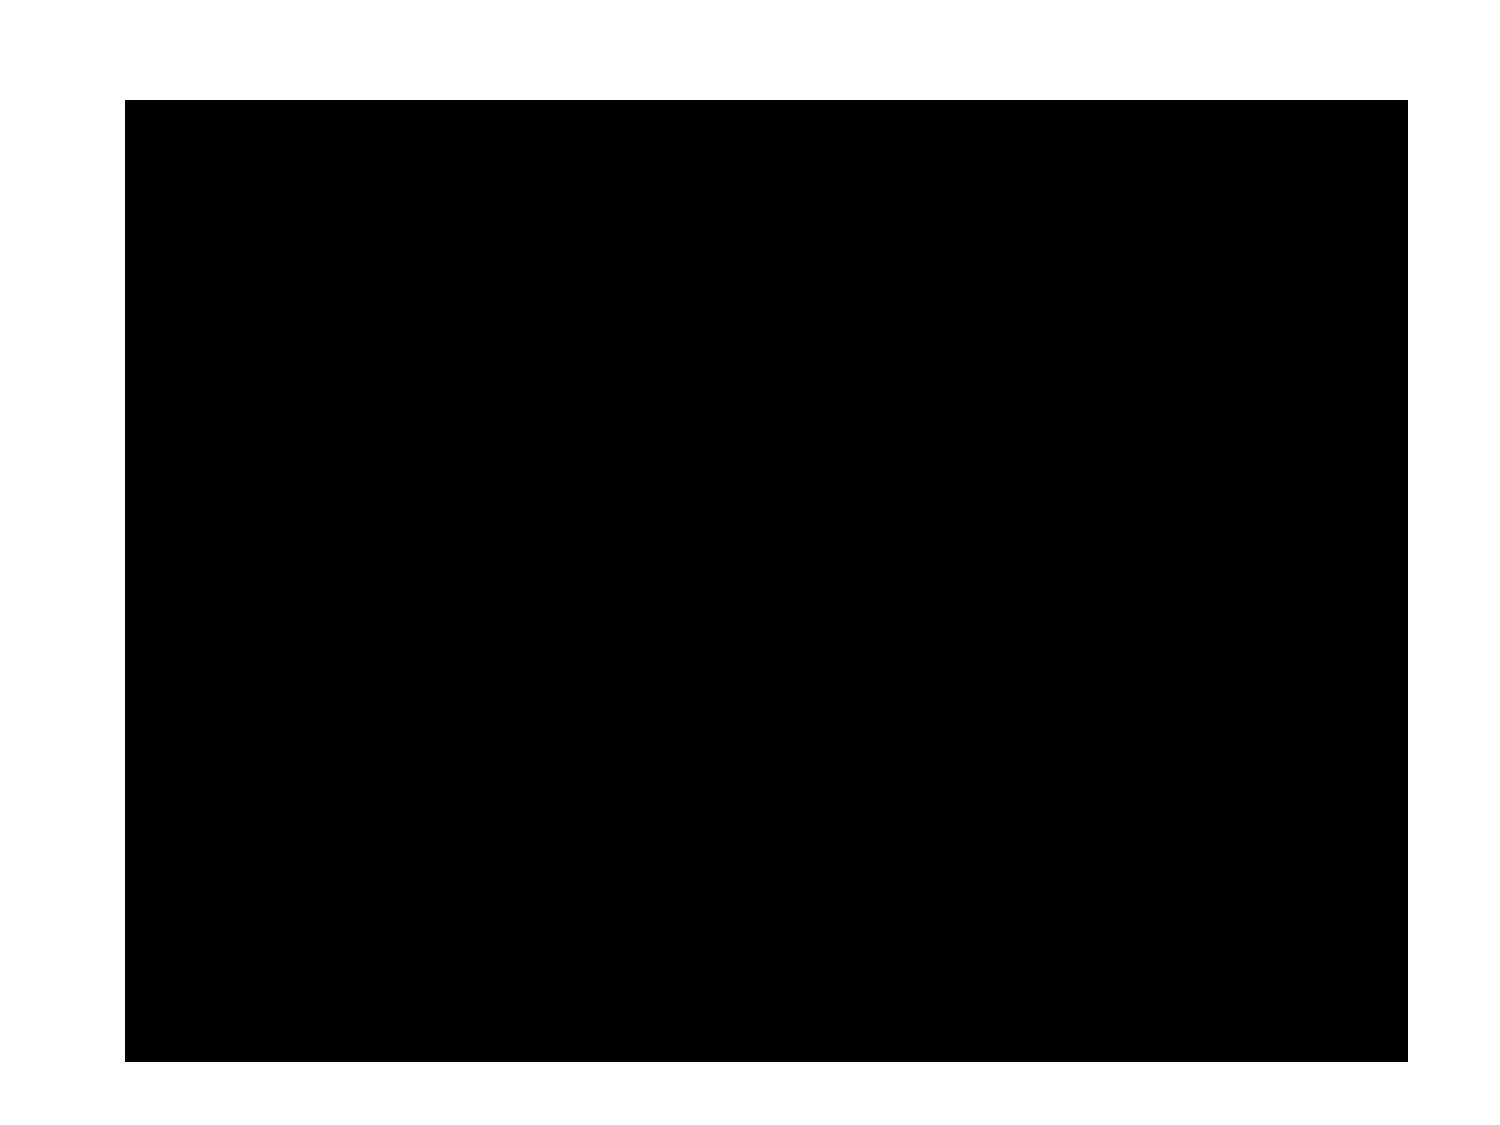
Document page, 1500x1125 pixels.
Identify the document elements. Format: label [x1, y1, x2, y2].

text_box [124, 99, 1409, 1063]
